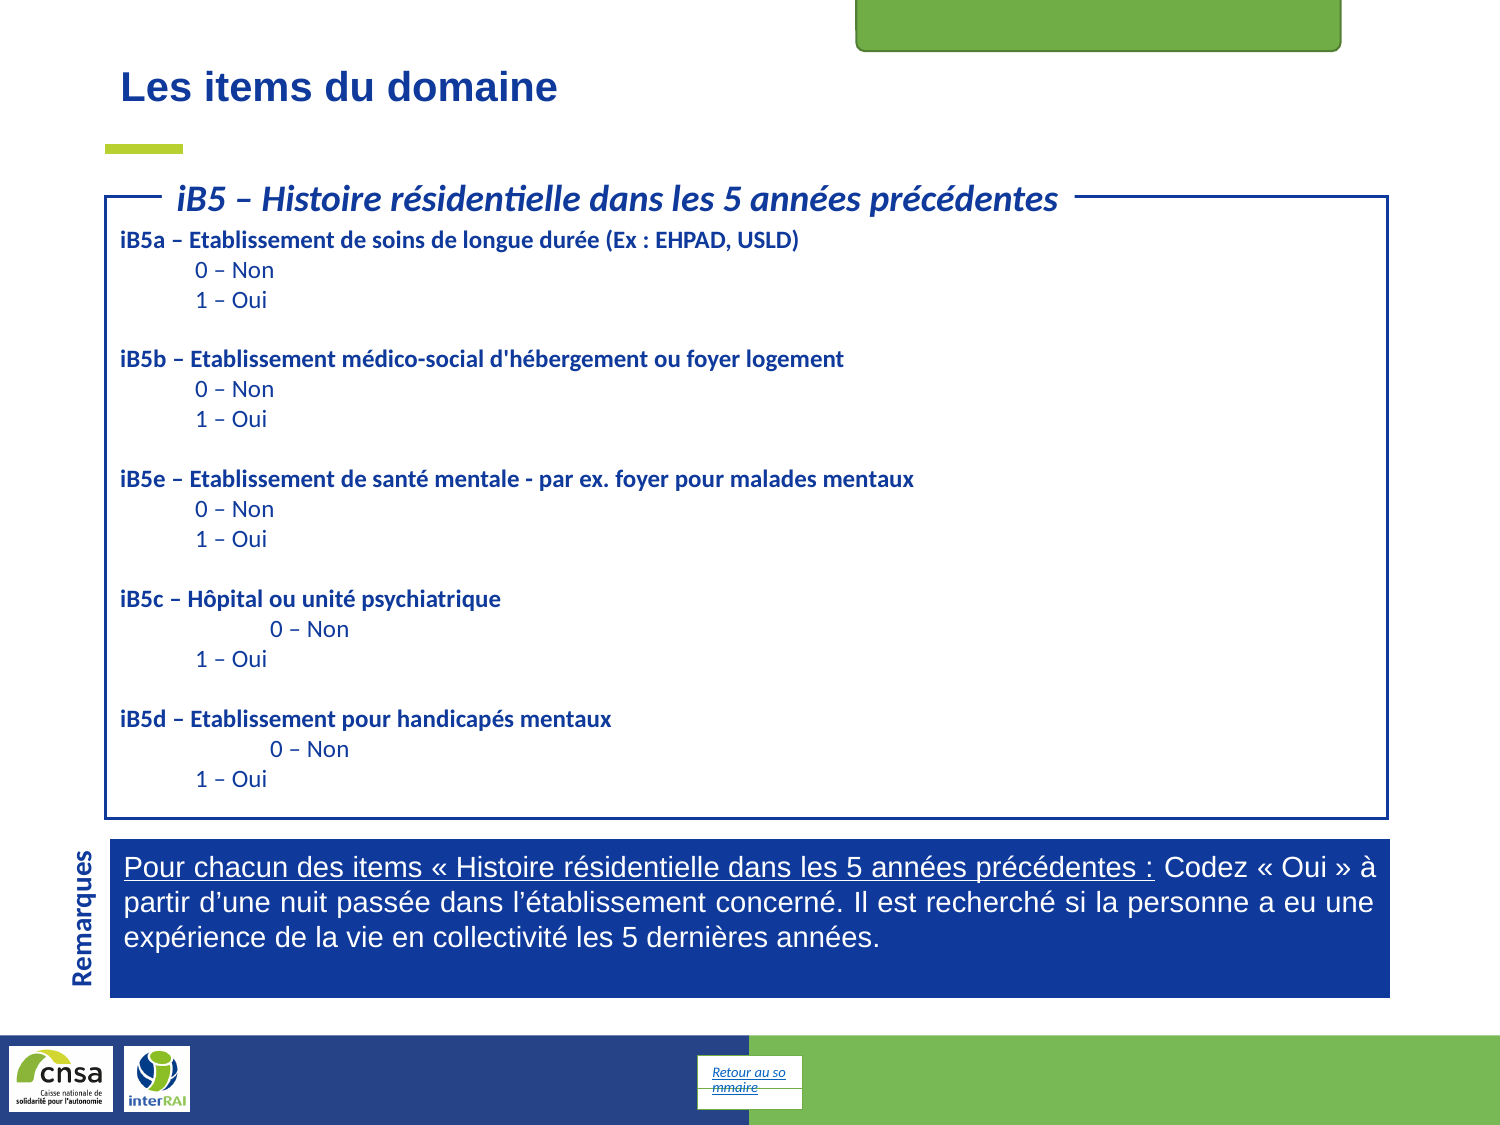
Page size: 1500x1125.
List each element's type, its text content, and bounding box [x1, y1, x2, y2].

picture [9, 1046, 113, 1112]
text_box iB5a – Etablissement de soins de longue durée (Ex : EHPAD, USLD) 0 – Non 1 – Oui iB5b – Etablissement médico-social d'hébergement ou foyer logement 0 – Non 1 – Oui iB5e – Etablissement de santé mentale - par ex. foyer pour malades mentaux 0 – Non 1 – Oui iB5c – Hôpital ou unité psychiatrique 0 – Non 1 – Oui iB5d – Etablissement pour handicapés mentaux 0 – Non 1 – Oui [104, 195, 1389, 820]
text_box iB5 – Histoire résidentielle dans les 5 années précédentes [161, 166, 1075, 226]
text_box Pour chacun des items « Histoire résidentielle dans les 5 années précédentes : Codez « Oui » à partir d’une nuit passée dans l’établissement concerné. Il est recherché si la personne a eu une expérience de la vie en collectivité les 5 dernières années. [107, 836, 1393, 1001]
picture [124, 1046, 190, 1112]
text_box Remarques [54, 835, 105, 1003]
text_box Admission et historique initial [855, 0, 1342, 53]
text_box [697, 1055, 803, 1110]
list Les items du domaine [105, 58, 1318, 137]
